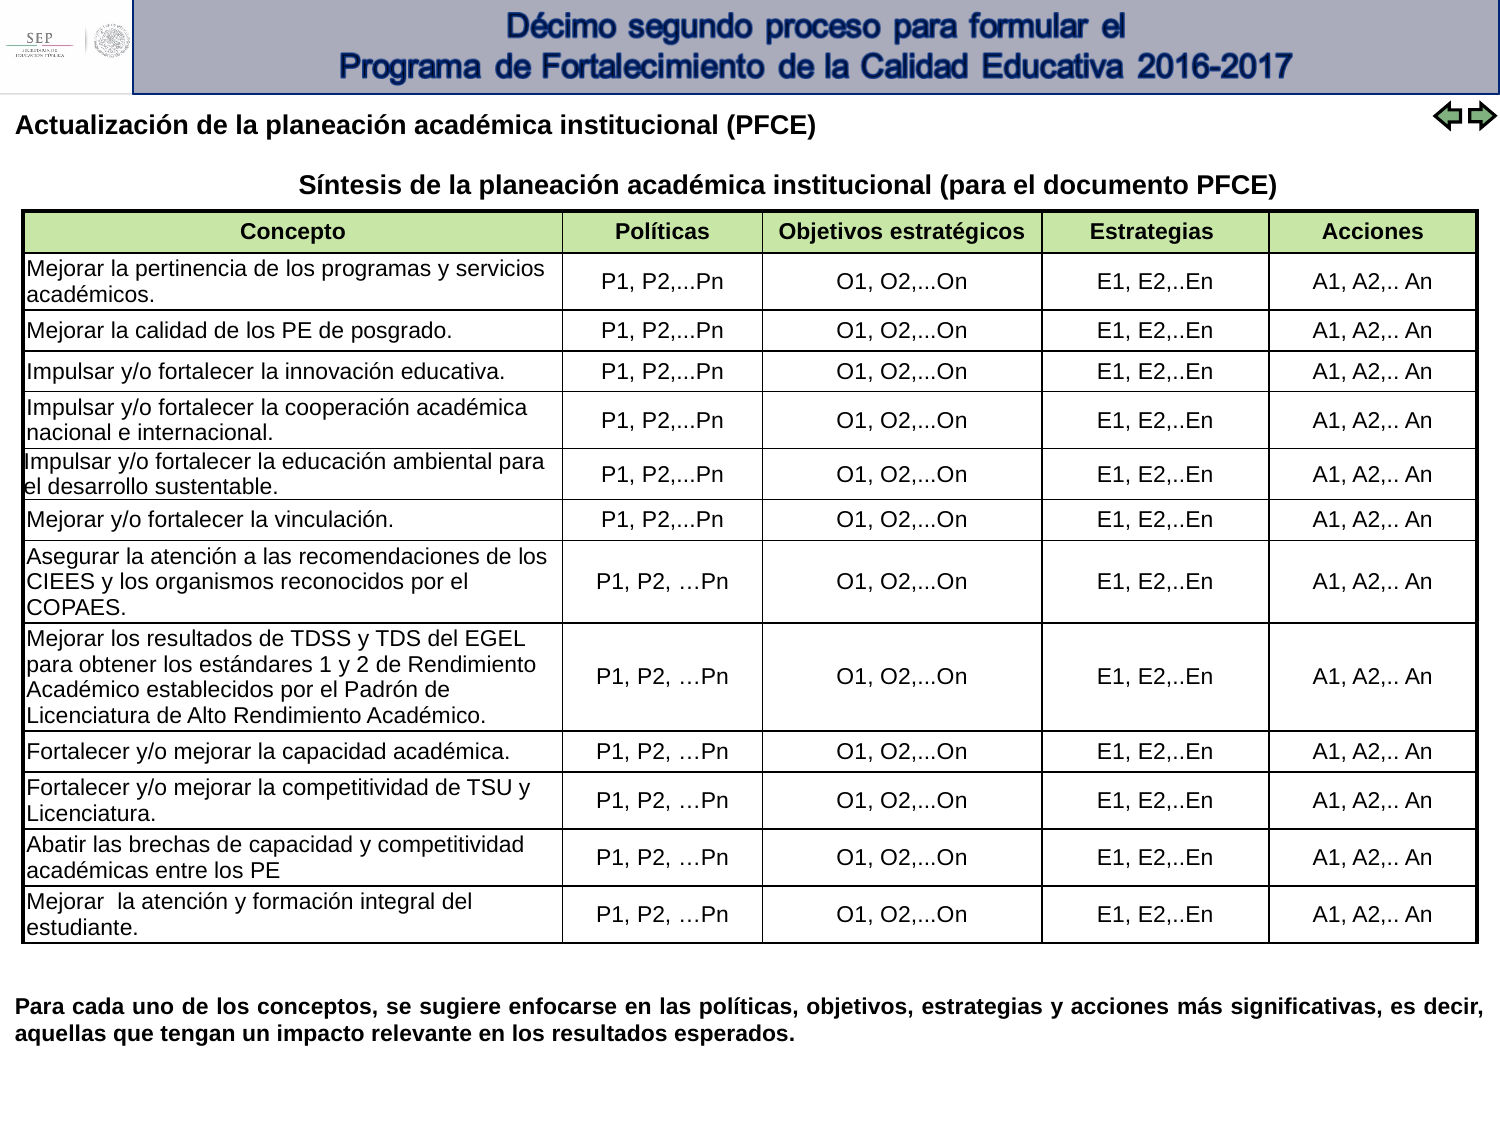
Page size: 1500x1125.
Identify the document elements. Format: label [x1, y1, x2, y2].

table_cell [25, 352, 562, 391]
table_cell [1270, 311, 1475, 350]
table_cell [1043, 449, 1268, 499]
table_cell [1270, 541, 1475, 622]
table_cell [563, 541, 762, 622]
table_header [563, 213, 762, 252]
table_cell [1270, 732, 1475, 771]
table_cell [763, 887, 1041, 942]
table_cell [563, 624, 762, 730]
table_cell [763, 830, 1041, 885]
table_cell [563, 352, 762, 391]
table_cell [1043, 624, 1268, 730]
table_cell [563, 830, 762, 885]
table_cell [1270, 773, 1475, 828]
table_cell [763, 392, 1041, 448]
table_cell [1043, 732, 1268, 771]
table_cell [563, 254, 762, 309]
table_cell [25, 887, 562, 942]
table_header [763, 213, 1041, 252]
table_cell [763, 624, 1041, 730]
table_cell [1043, 392, 1268, 448]
table_cell [1043, 352, 1268, 391]
table_cell [1043, 311, 1268, 350]
table_cell [25, 254, 562, 309]
table_cell [1270, 352, 1475, 391]
table_cell [563, 449, 762, 499]
table_cell [1270, 254, 1475, 309]
table_cell [25, 732, 562, 771]
table_cell [25, 449, 562, 499]
table_header [1270, 213, 1475, 252]
table_cell [763, 732, 1041, 771]
table_cell [25, 624, 562, 730]
table_header [25, 213, 562, 252]
table_cell [763, 773, 1041, 828]
table_cell [1043, 500, 1268, 540]
table_cell [563, 732, 762, 771]
table_cell [1270, 887, 1475, 942]
table_cell [25, 500, 562, 540]
table_cell [1270, 830, 1475, 885]
table_cell [563, 500, 762, 540]
table_cell [763, 254, 1041, 309]
table_cell [563, 311, 762, 350]
table_header [1043, 213, 1268, 252]
table_cell [1043, 541, 1268, 622]
table_cell [763, 500, 1041, 540]
table_cell [1270, 392, 1475, 448]
table_cell [1270, 500, 1475, 540]
table_cell [763, 352, 1041, 391]
table_cell [563, 392, 762, 448]
picture [0, 0, 1500, 95]
table_cell [1270, 449, 1475, 499]
text_box [0, 93, 1500, 1125]
table_cell [1043, 830, 1268, 885]
table_cell [25, 830, 562, 885]
table_cell [1270, 624, 1475, 730]
table_cell [25, 541, 562, 622]
table_cell [25, 392, 562, 448]
table_cell [25, 773, 562, 828]
table_cell [563, 887, 762, 942]
table_cell [763, 541, 1041, 622]
table_cell [763, 311, 1041, 350]
table_cell [25, 311, 562, 350]
table_cell [1043, 887, 1268, 942]
table_cell [763, 449, 1041, 499]
table_cell [563, 773, 762, 828]
table_cell [1043, 773, 1268, 828]
table_cell [1043, 254, 1268, 309]
